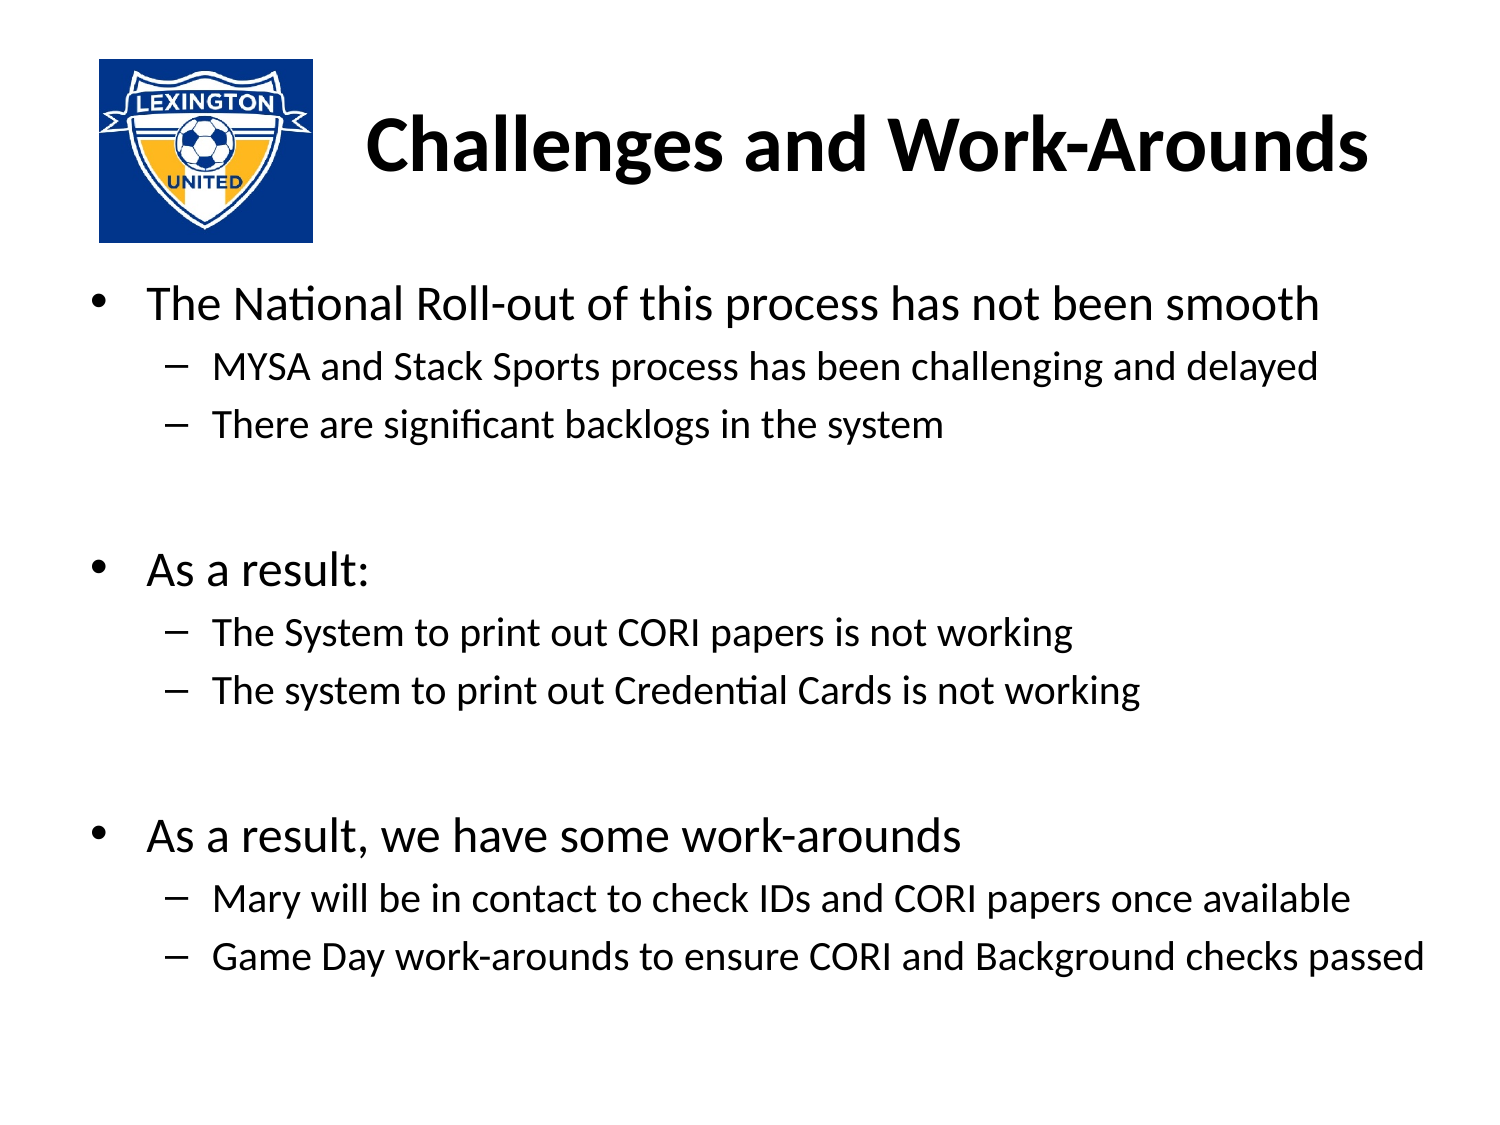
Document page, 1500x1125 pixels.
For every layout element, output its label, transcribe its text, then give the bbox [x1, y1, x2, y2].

picture [99, 59, 313, 243]
list The National Roll-out of this process has not been smooth MYSA and Stack Sports process has been challenging and delayed There are significant backlogs in the system As a result: The System to print out CORI papers is not working The system to print out Credential Cards is not working As a result, we have some work-arounds Mary will be in contact to check IDs and CORI papers once available Game Day work-arounds to ensure CORI and Background checks passed [75, 262, 1450, 1005]
title Challenges and Work-Arounds [312, 45, 1425, 233]
